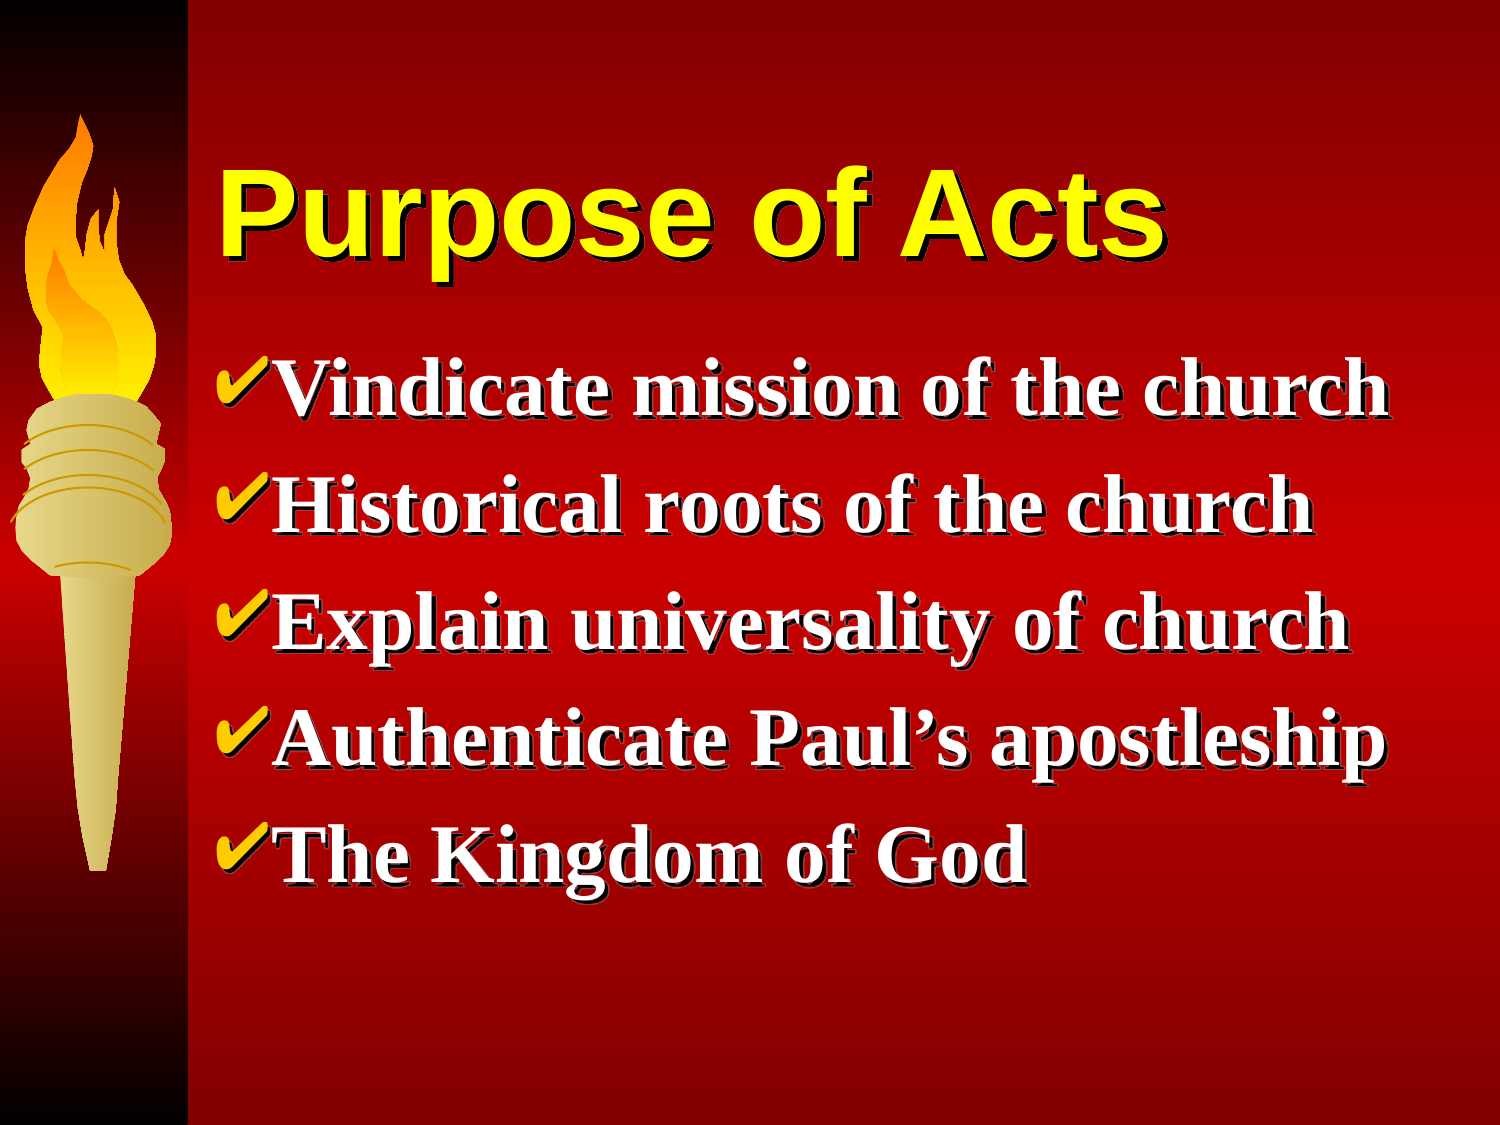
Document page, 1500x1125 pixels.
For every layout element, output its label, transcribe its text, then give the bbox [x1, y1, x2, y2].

list Vindicate mission of the church Historical roots of the church Explain universality of church Authenticate Paul’s apostleship The Kingdom of God [200, 324, 1450, 1038]
title Purpose of Acts [200, 112, 1388, 300]
